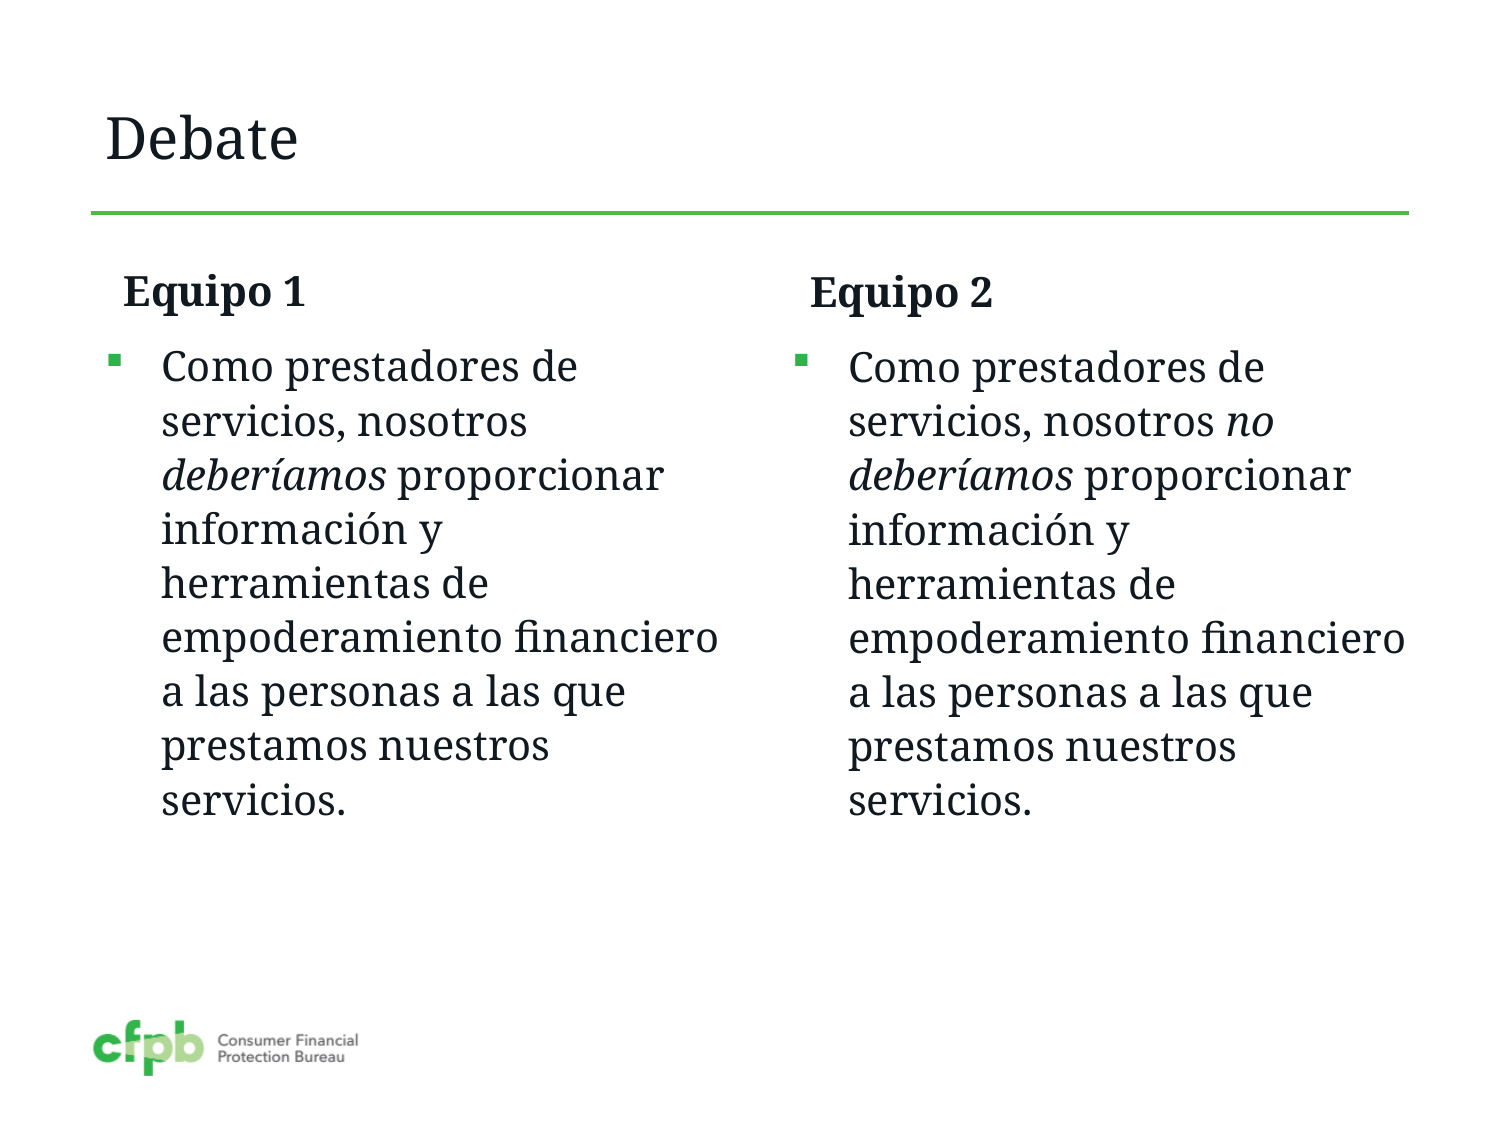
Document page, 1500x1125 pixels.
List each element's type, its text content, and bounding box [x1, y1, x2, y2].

list Equipo 1 Como prestadores de servicios, nosotros deberíamos proporcionar información y herramientas de empoderamiento financiero a las personas a las que prestamos nuestros servicios. [90, 253, 738, 963]
list Equipo 2 Como prestadores de servicios, nosotros no deberíamos proporcionar información y herramientas de empoderamiento financiero a las personas a las que prestamos nuestros servicios. [776, 254, 1425, 964]
title Debate [90, 75, 1410, 197]
